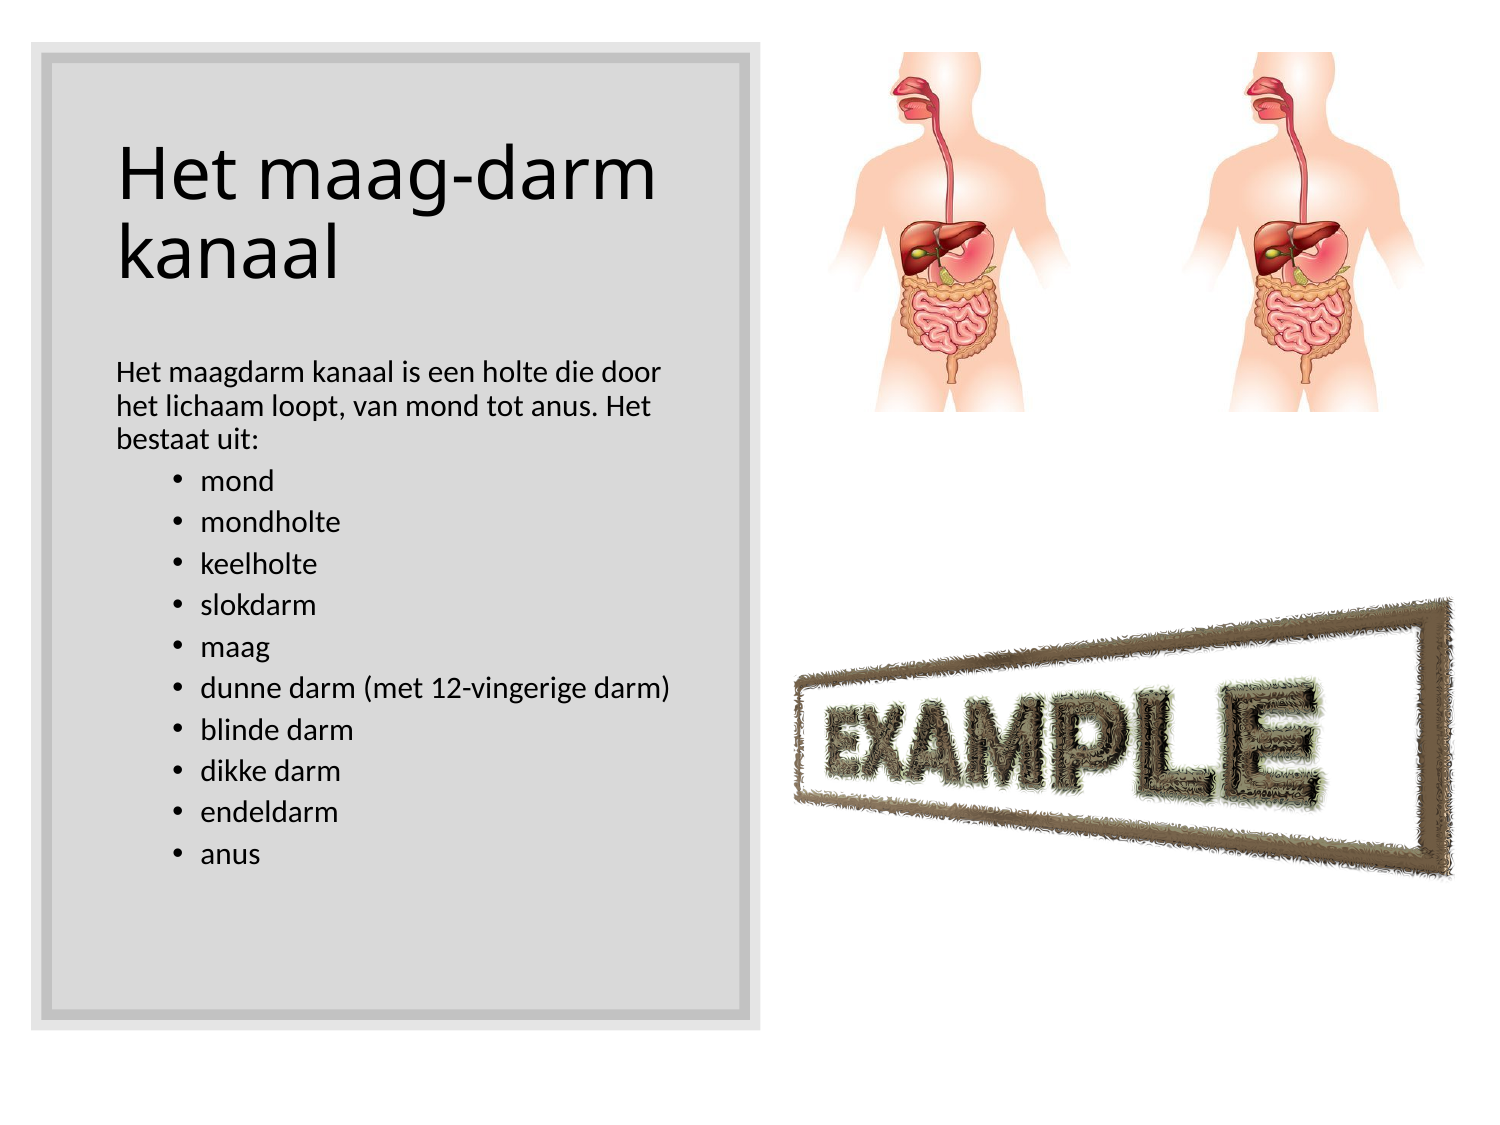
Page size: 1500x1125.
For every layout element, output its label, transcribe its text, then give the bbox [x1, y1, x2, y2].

title Het maag-darm kanaal [101, 105, 706, 326]
picture [1181, 52, 1425, 413]
picture [792, 592, 1461, 889]
picture [827, 52, 1071, 412]
list Het maagdarm kanaal is een holte die door het lichaam loopt, van mond tot anus. Het bestaat uit: mond mondholte keelholte slokdarm maag dunne darm (met 12-vingerige darm) blinde darm dikke darm endeldarm anus [101, 348, 706, 943]
text_box [40, 52, 751, 1021]
